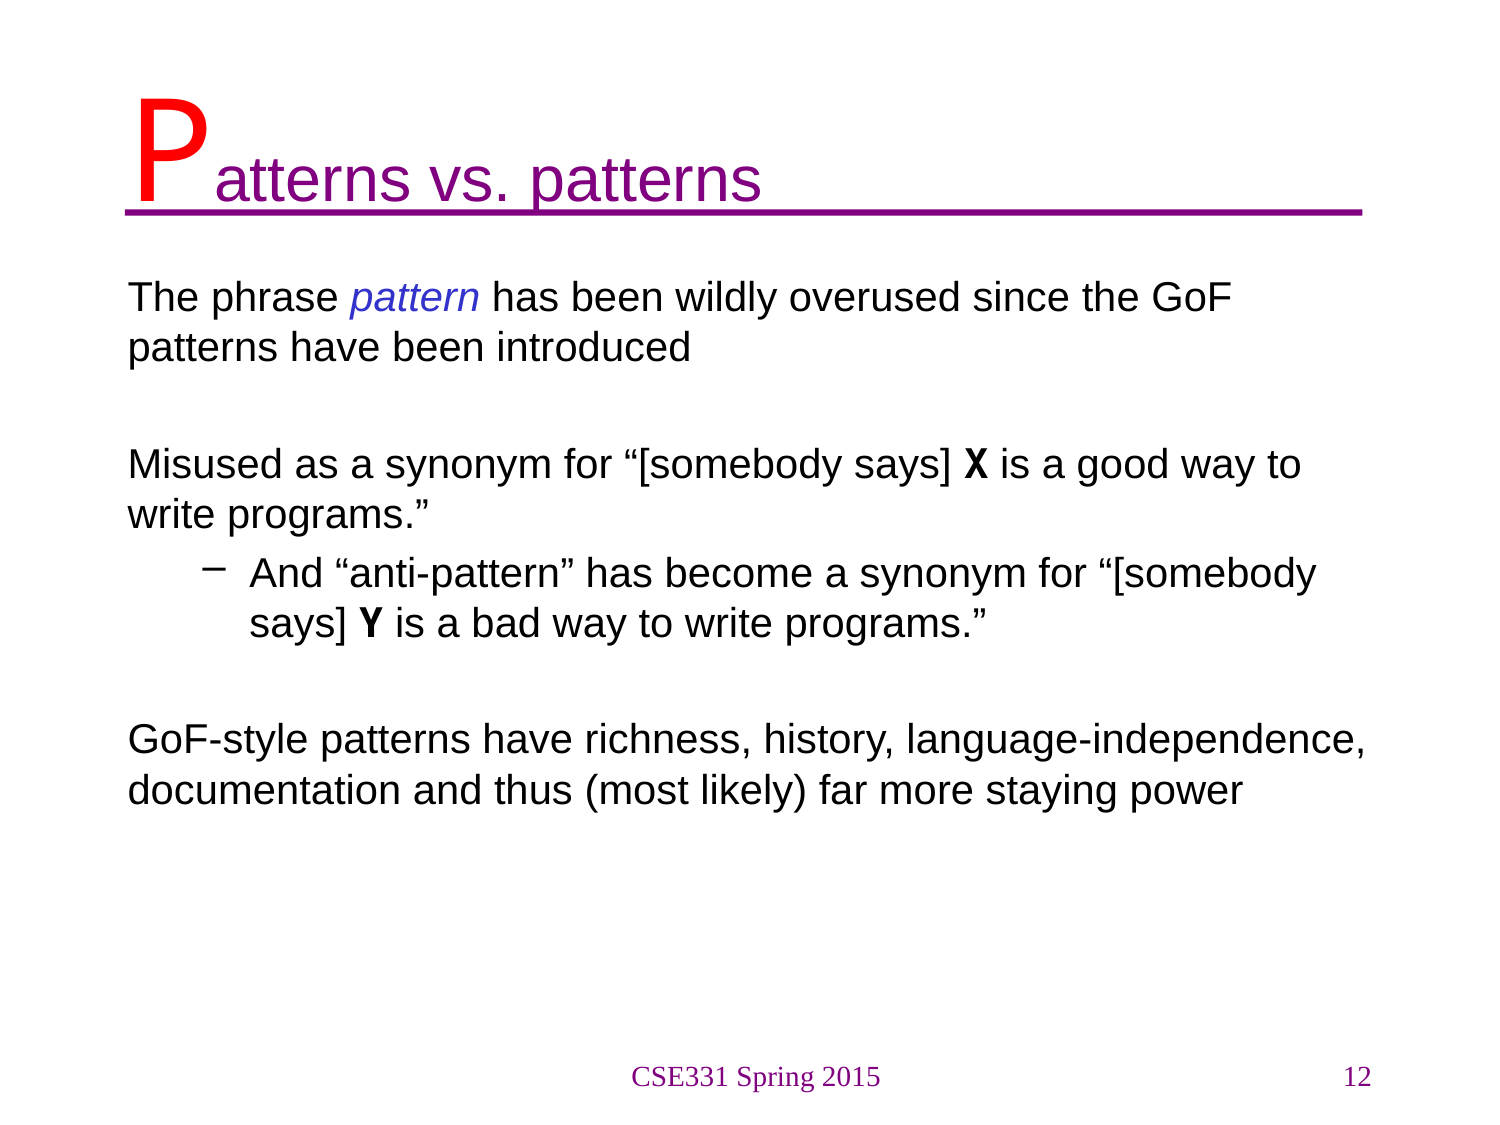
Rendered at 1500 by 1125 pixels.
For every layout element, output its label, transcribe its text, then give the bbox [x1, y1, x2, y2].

title Patterns vs. patterns [112, 50, 1388, 238]
list The phrase pattern has been wildly overused since the GoF patterns have been introduced Misused as a synonym for “[somebody says] X is a good way to write programs.” And “anti-pattern” has become a synonym for “[somebody says] Y is a bad way to write programs.” GoF-style patterns have richness, history, language-independence, documentation and thus (most likely) far more staying power [112, 262, 1388, 1000]
footer CSE331 Spring 2015 [474, 1049, 1038, 1125]
slide_number 12 [1074, 1049, 1388, 1125]
